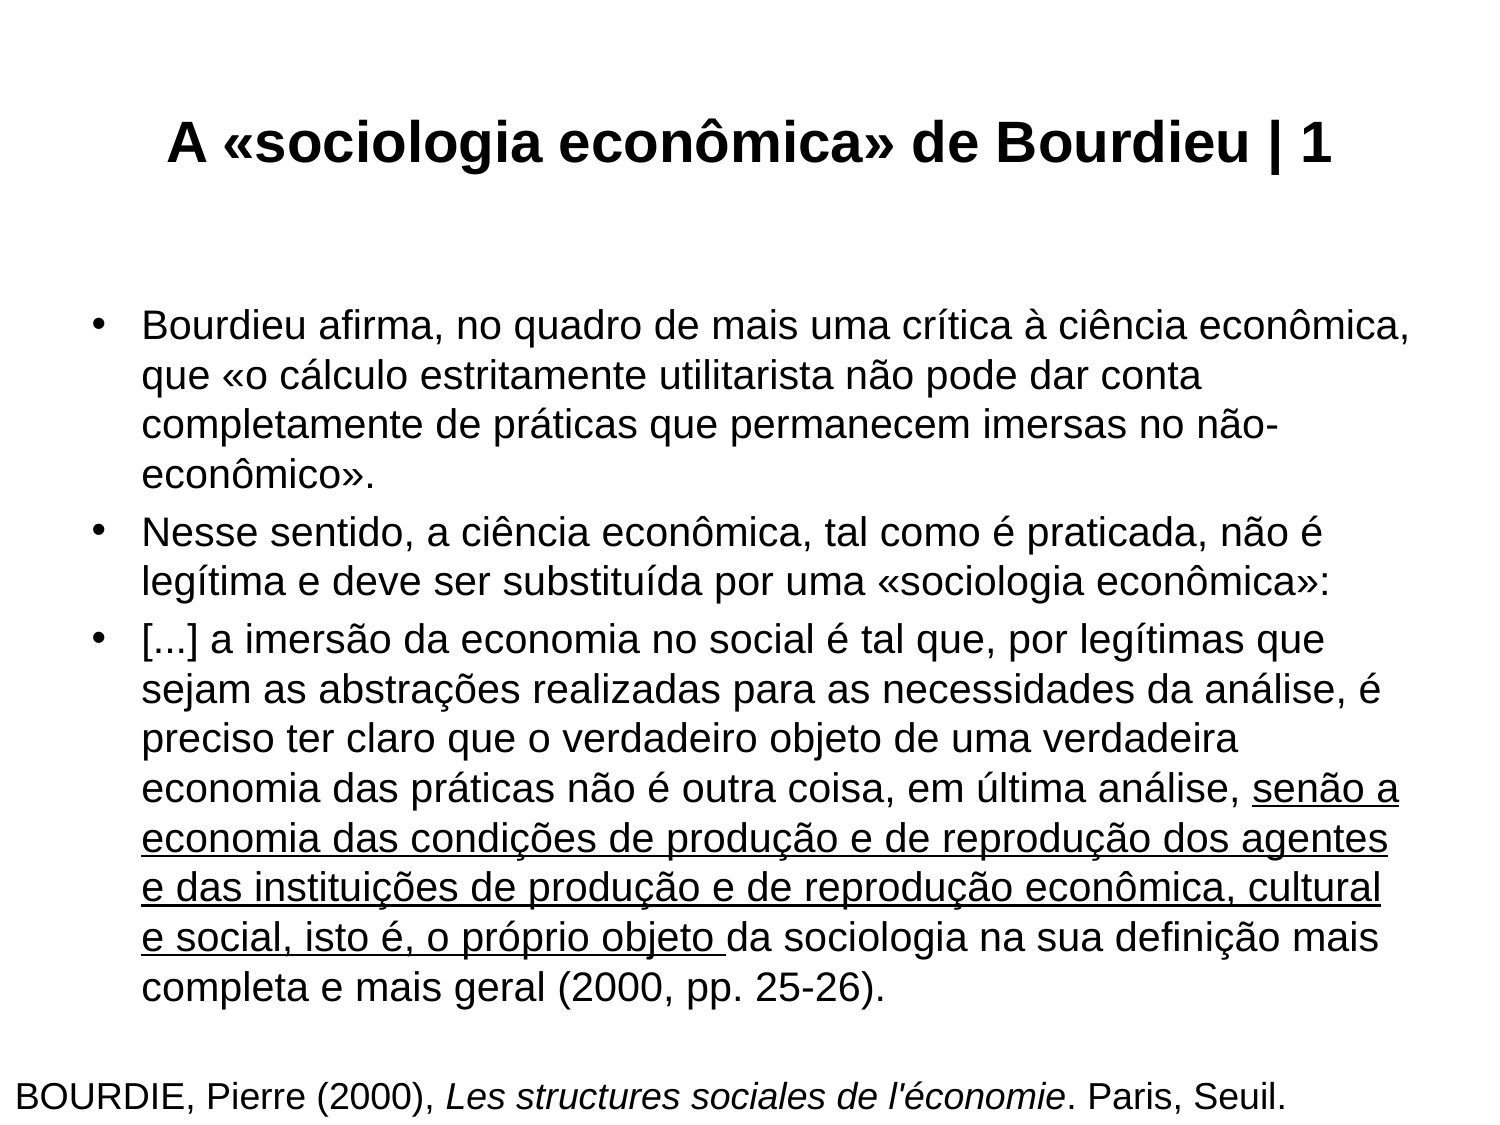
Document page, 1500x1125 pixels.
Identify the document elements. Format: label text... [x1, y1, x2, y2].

title A «sociologia econômica» de Bourdieu | 1 [75, 45, 1425, 233]
text_box BOURDIE, Pierre (2000), Les structures sociales de l'économie. Paris, Seuil. [0, 1064, 1380, 1125]
list Bourdieu afirma, no quadro de mais uma crítica à ciência econômica, que «o cálculo estritamente utilitarista não pode dar conta completamente de práticas que permanecem imersas no não-econômico». Nesse sentido, a ciência econômica, tal como é praticada, não é legítima e deve ser substituída por uma «sociologia econômica»: [...] a imersão da economia no social é tal que, por legítimas que sejam as abstrações realizadas para as necessidades da análise, é preciso ter claro que o verdadeiro objeto de uma verdadeira economia das práticas não é outra coisa, em última análise, senão a economia das condições de produção e de reprodução dos agentes e das instituições de produção e de reprodução econômica, cultural e social, isto é, o próprio objeto da sociologia na sua definição mais completa e mais geral (2000, pp. 25-26). [76, 290, 1427, 1034]
